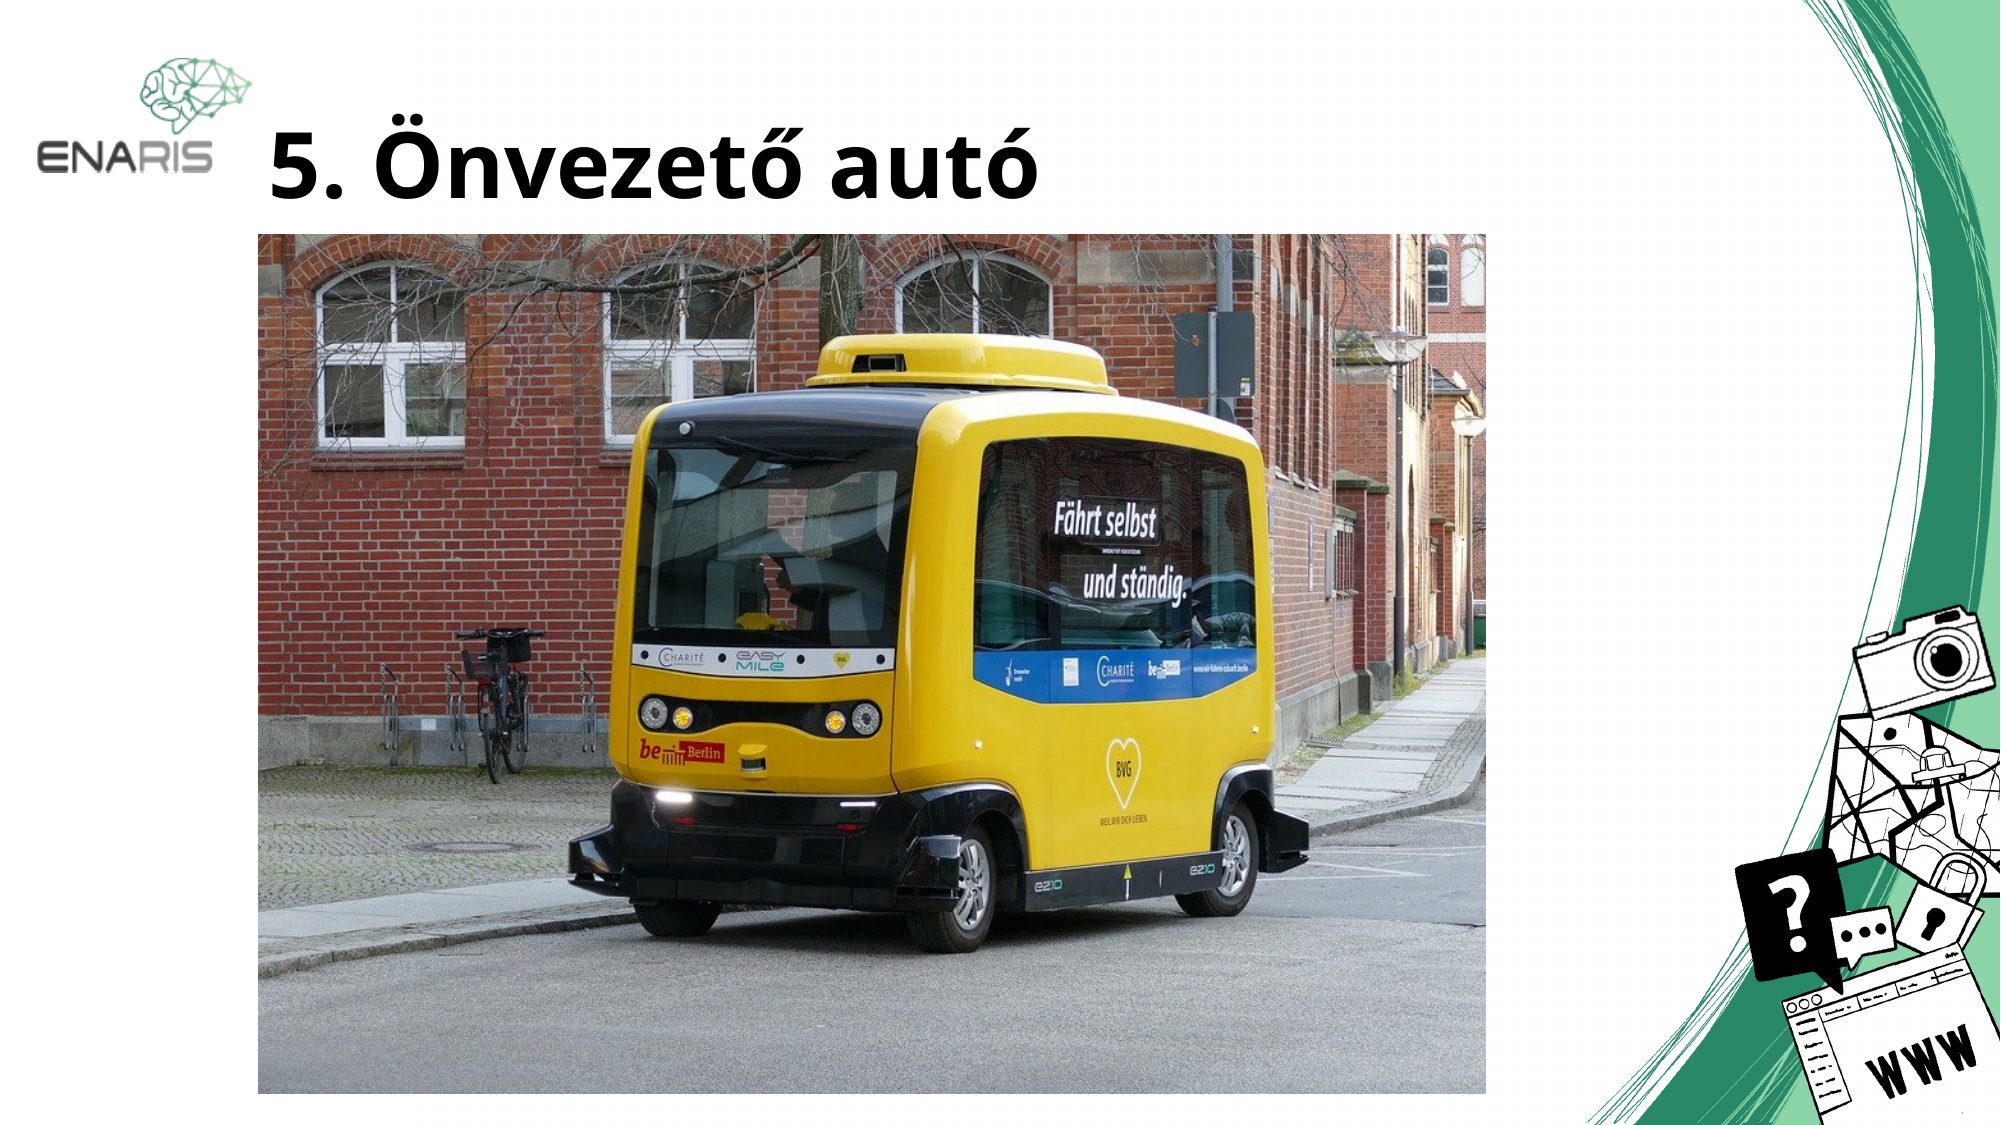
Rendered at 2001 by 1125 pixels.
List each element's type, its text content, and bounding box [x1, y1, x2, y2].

title 5. Önvezető autó [253, 59, 1863, 278]
picture [258, 0, 2000, 1125]
picture [37, 58, 254, 173]
